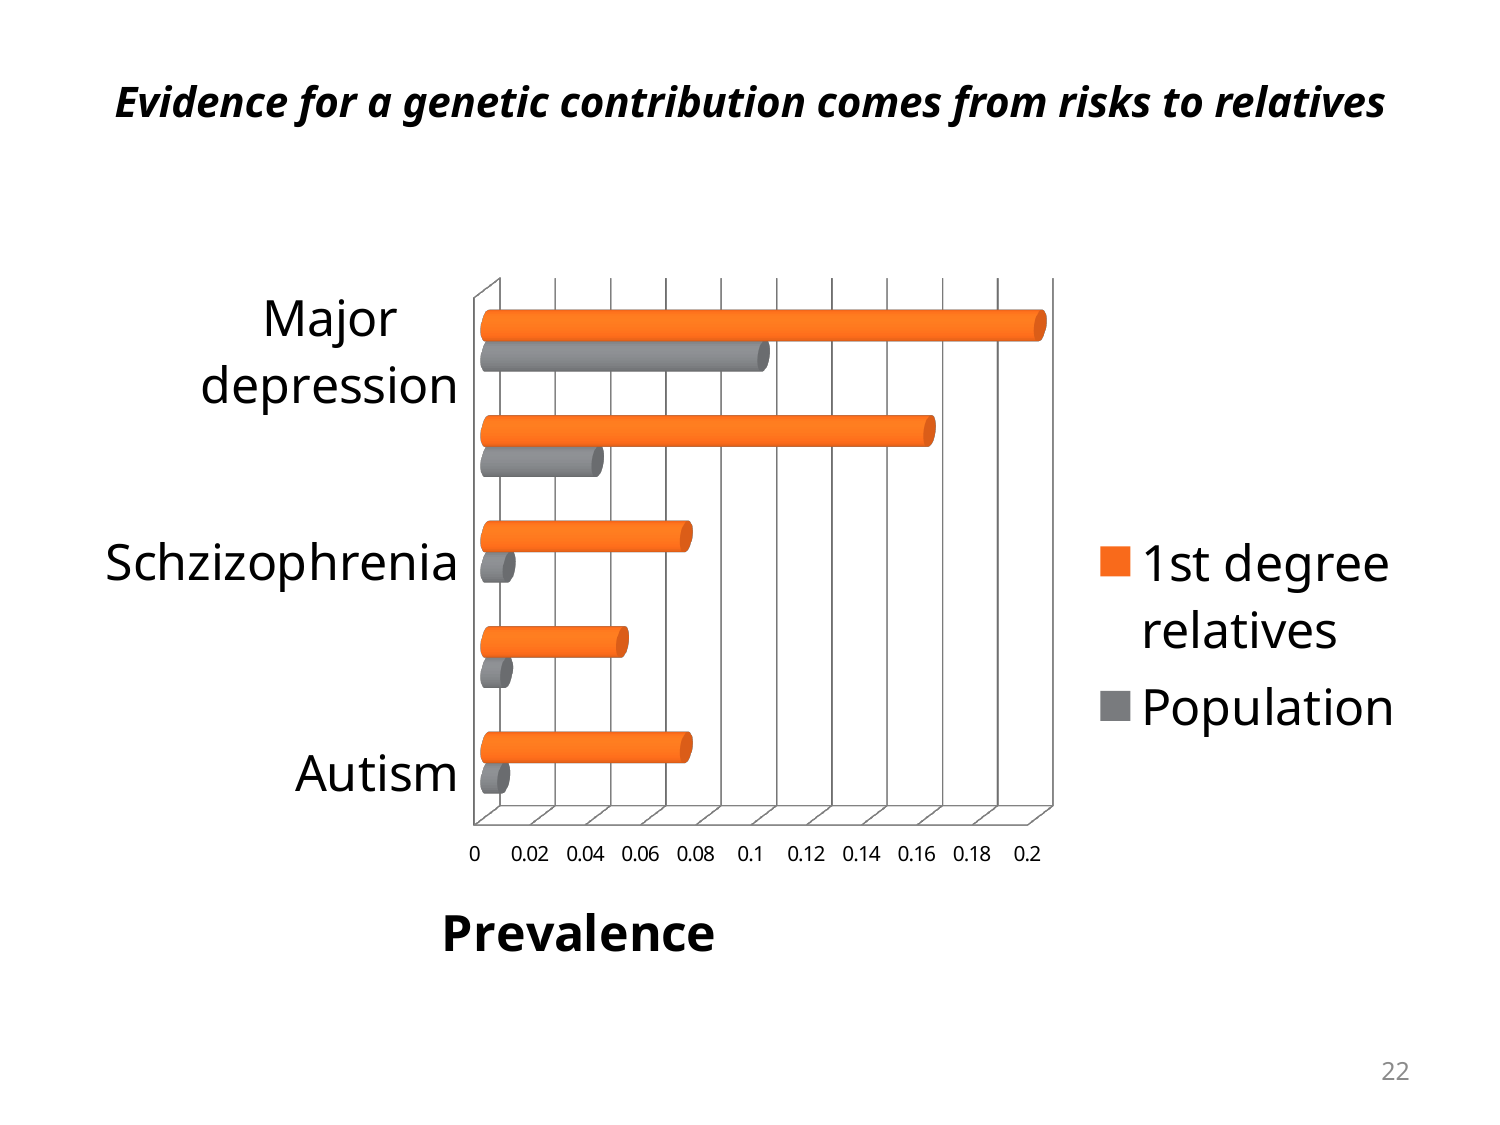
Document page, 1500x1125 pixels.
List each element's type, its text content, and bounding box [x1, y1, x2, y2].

slide_number 22 [1074, 1042, 1425, 1103]
chart [74, 262, 1426, 1006]
title Evidence for a genetic contribution comes from risks to relatives [75, 45, 1425, 158]
